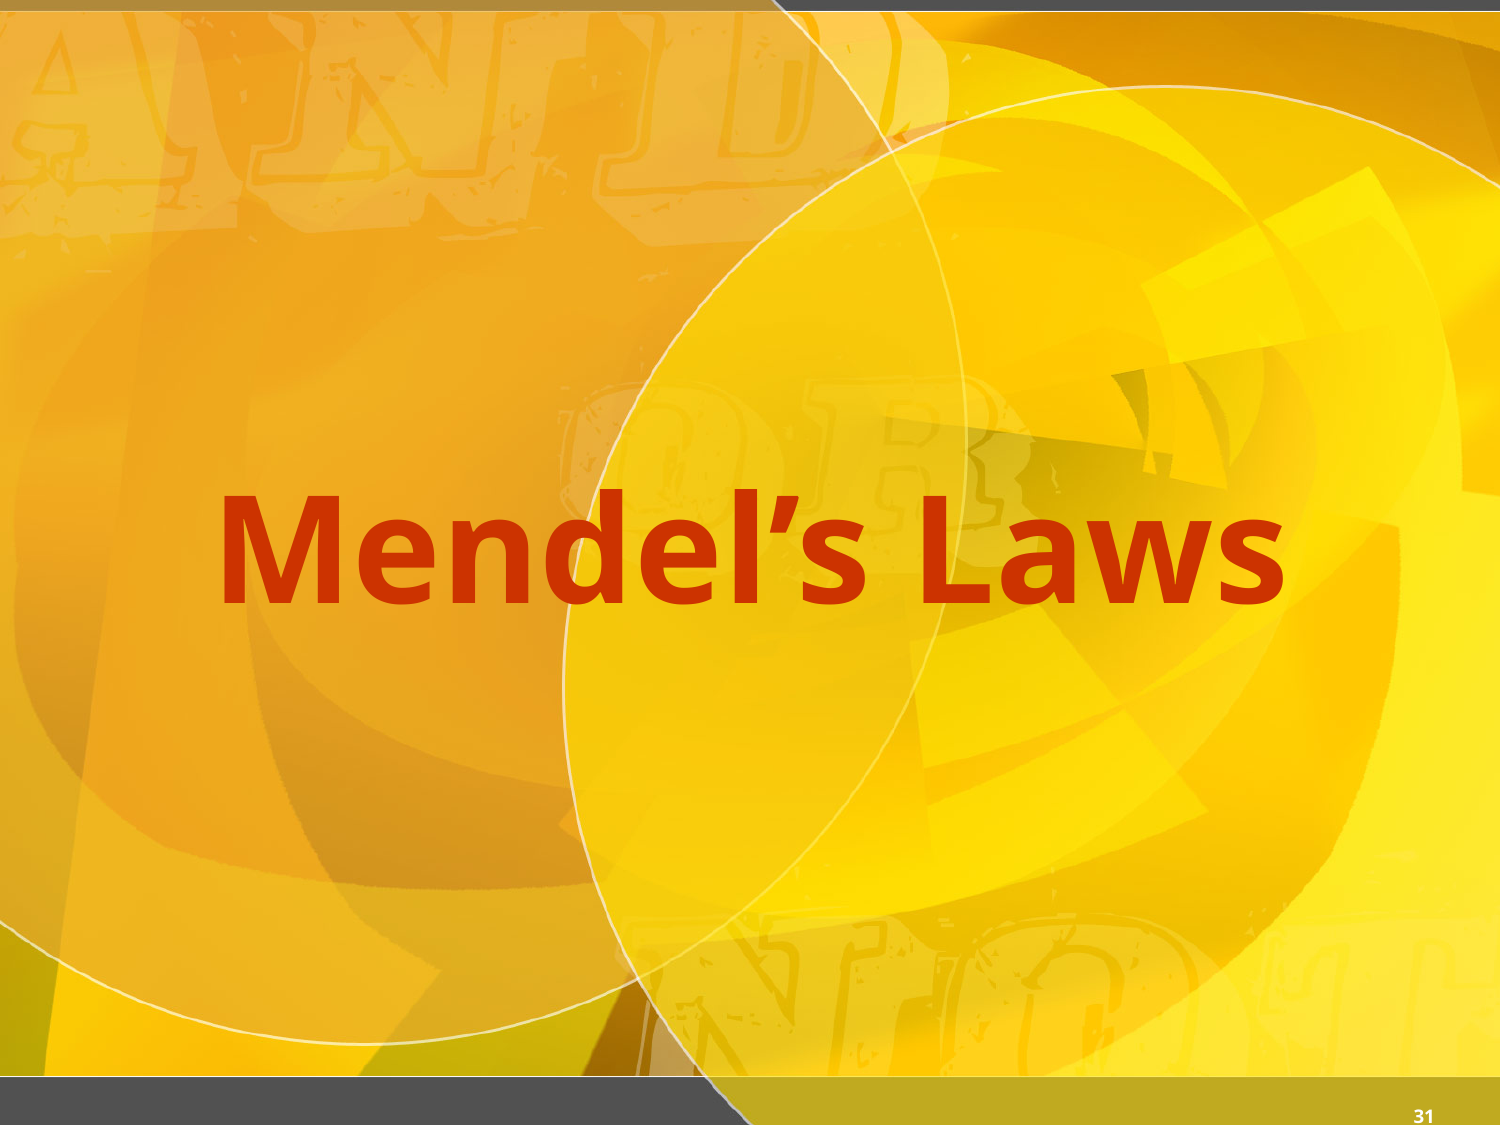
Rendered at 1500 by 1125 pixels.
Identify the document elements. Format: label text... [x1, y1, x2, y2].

picture [0, 600, 1500, 1125]
text_box ‹#› [1100, 1097, 1450, 1125]
title Mendel’s Laws [0, 487, 1500, 600]
picture [0, 0, 1500, 487]
